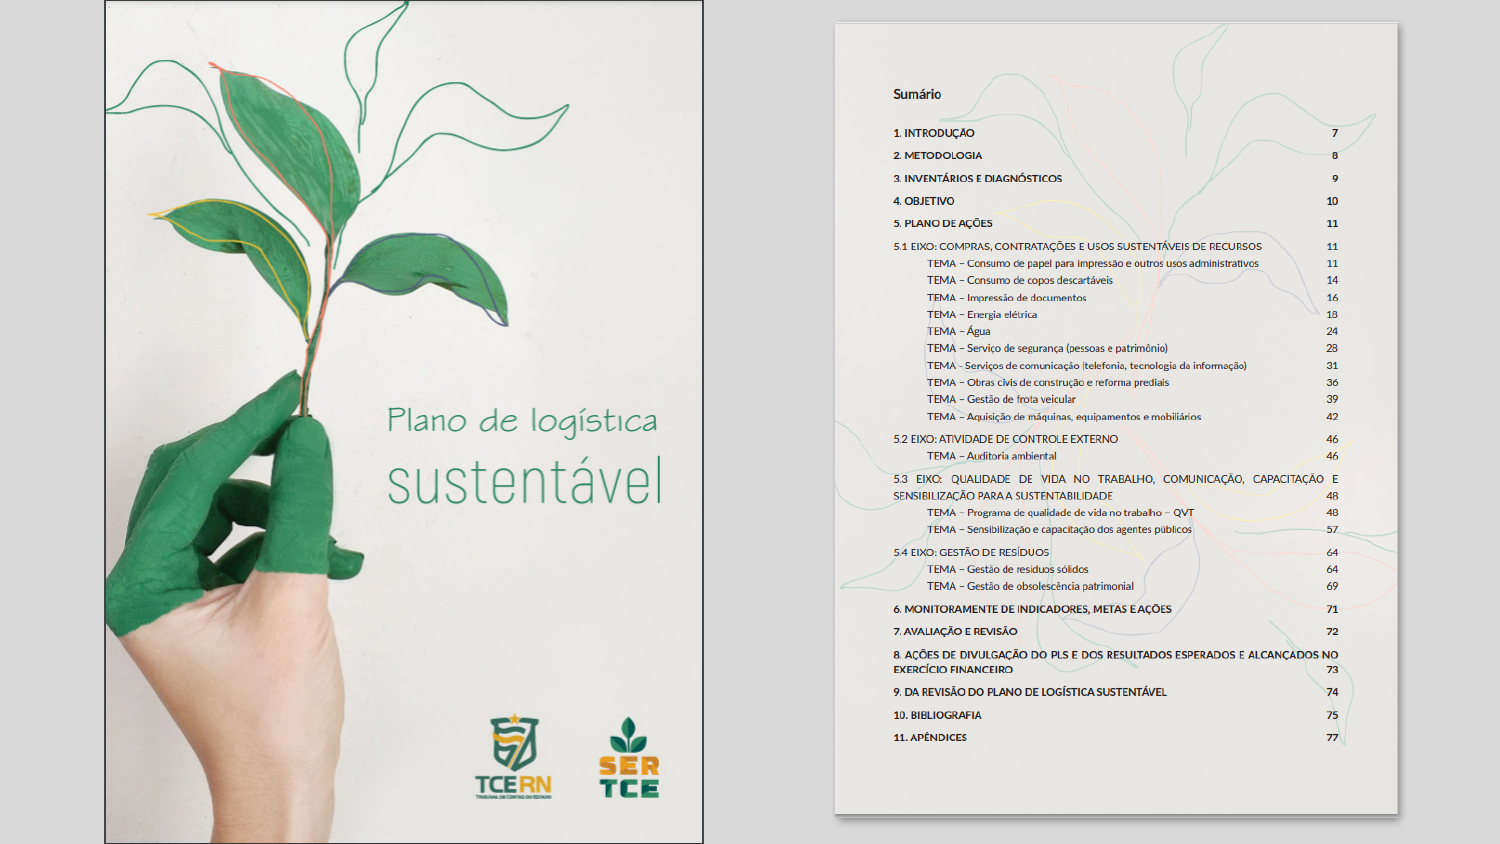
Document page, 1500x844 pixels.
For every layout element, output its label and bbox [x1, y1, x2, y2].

picture [103, 0, 705, 844]
picture [835, 22, 1398, 818]
